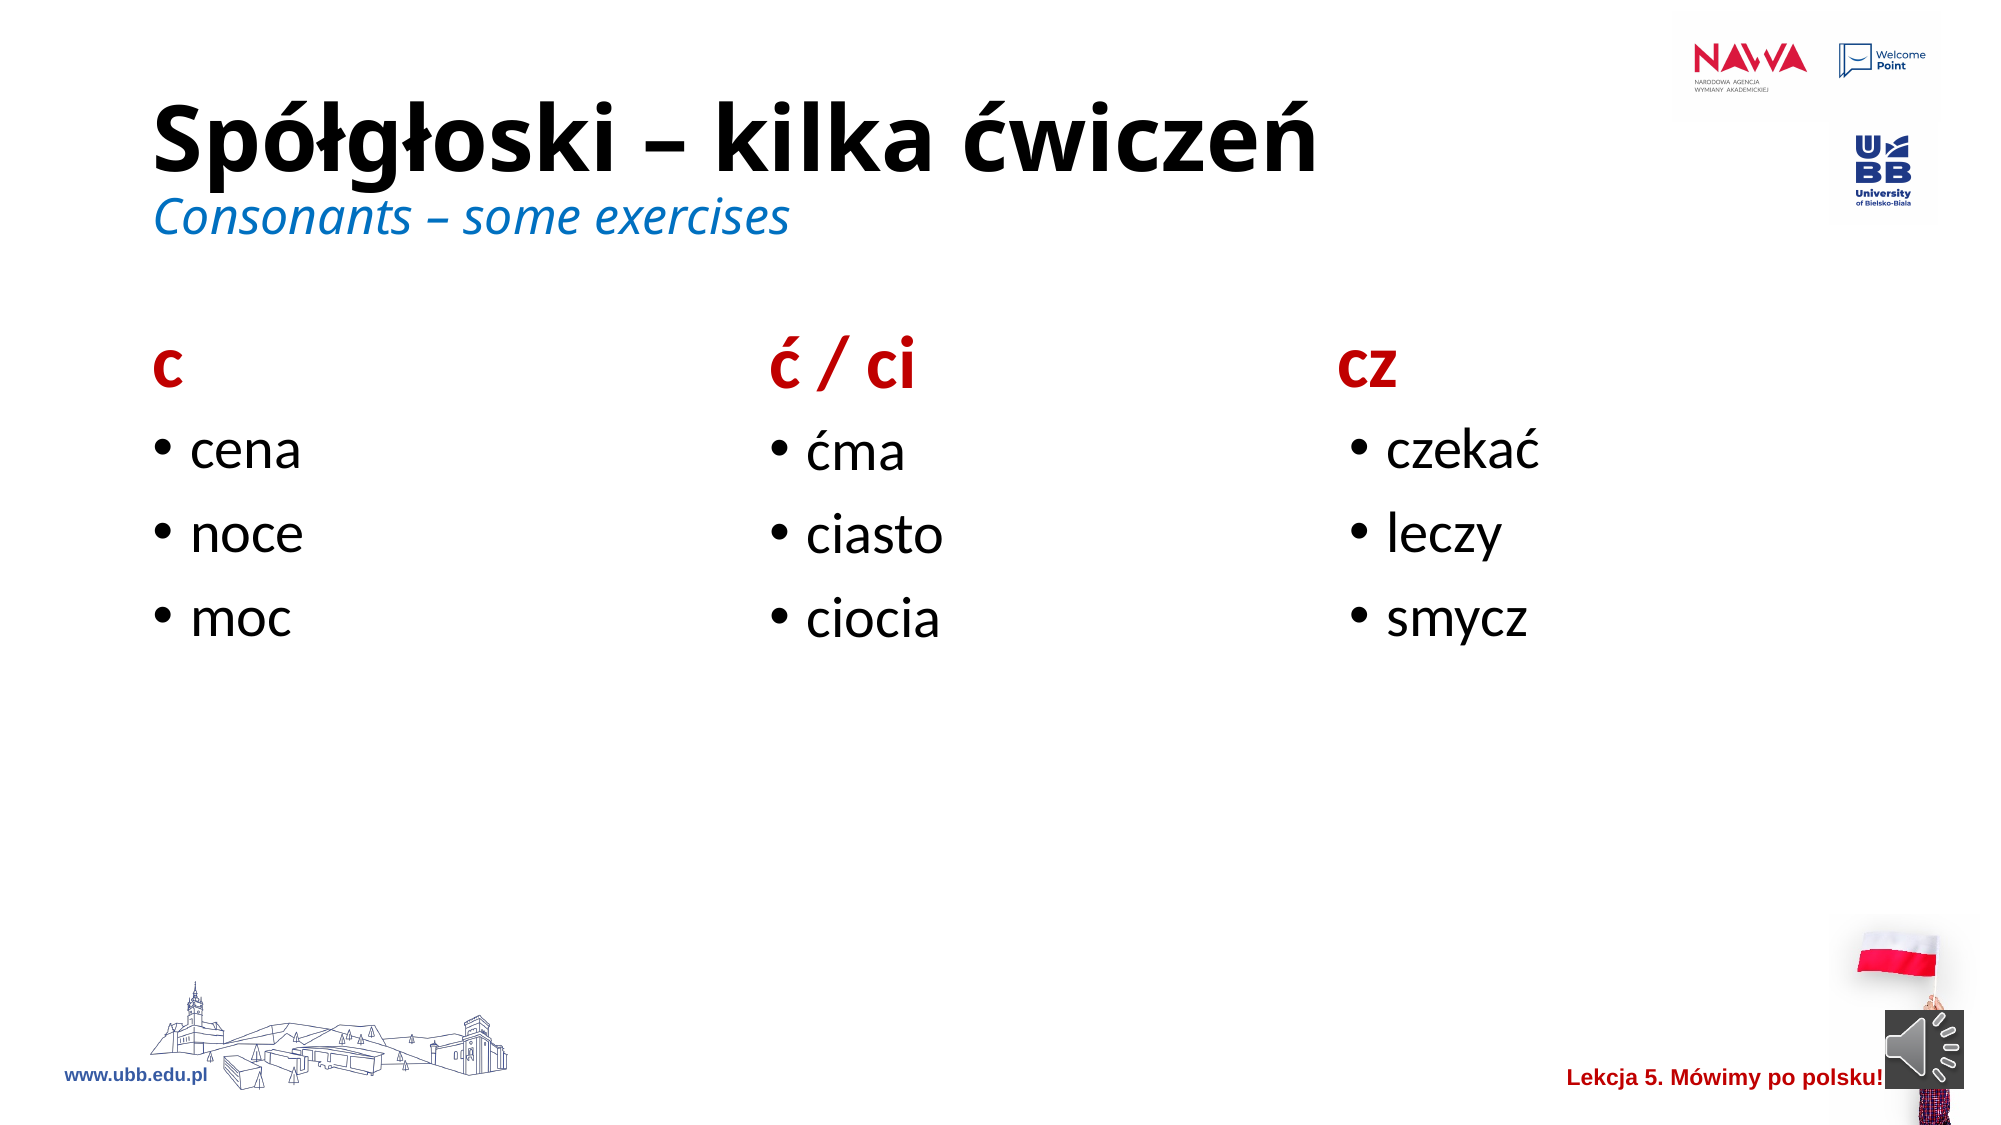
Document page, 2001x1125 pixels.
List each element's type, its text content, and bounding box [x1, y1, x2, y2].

picture [1829, 914, 1980, 1125]
title Spółgłoski – kilka ćwiczeń Consonants – some exercises [137, 59, 1863, 278]
text_box ć / ci [754, 277, 1187, 412]
text_box www.ubb.edu.pl [0, 1055, 273, 1093]
list czekać leczy smycz [1334, 410, 1863, 1016]
text_box ćma ciasto ciocia [754, 412, 1218, 1017]
text_box Lekcja 5. Mówimy po polsku! [1546, 1055, 1829, 1098]
list c [137, 275, 453, 410]
picture [1672, 11, 1941, 225]
list cz [1322, 275, 1863, 411]
picture [150, 981, 508, 1090]
list cena noce moc [137, 410, 686, 1016]
